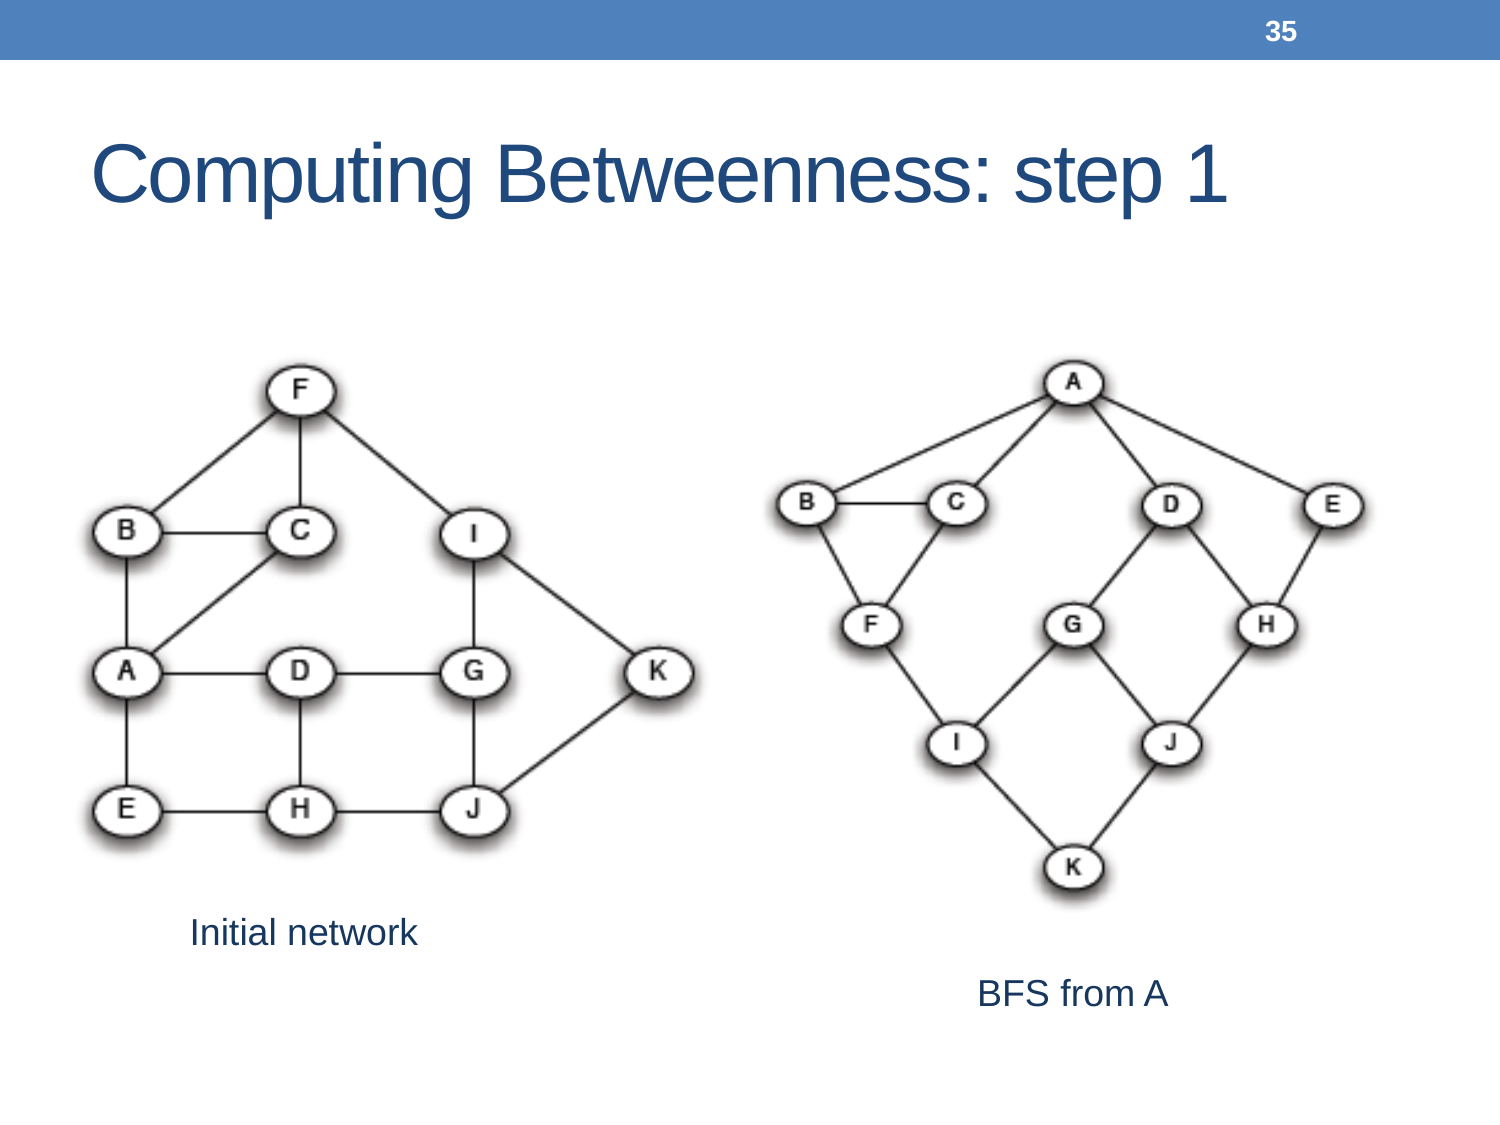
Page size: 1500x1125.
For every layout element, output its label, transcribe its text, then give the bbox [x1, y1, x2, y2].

slide_number 35 [1250, 3, 1425, 57]
text_box Initial network [174, 900, 435, 961]
text_box BFS from A [962, 961, 1223, 1021]
picture [1, 346, 1476, 926]
title Computing Betweenness: step 1 [75, 87, 1425, 250]
